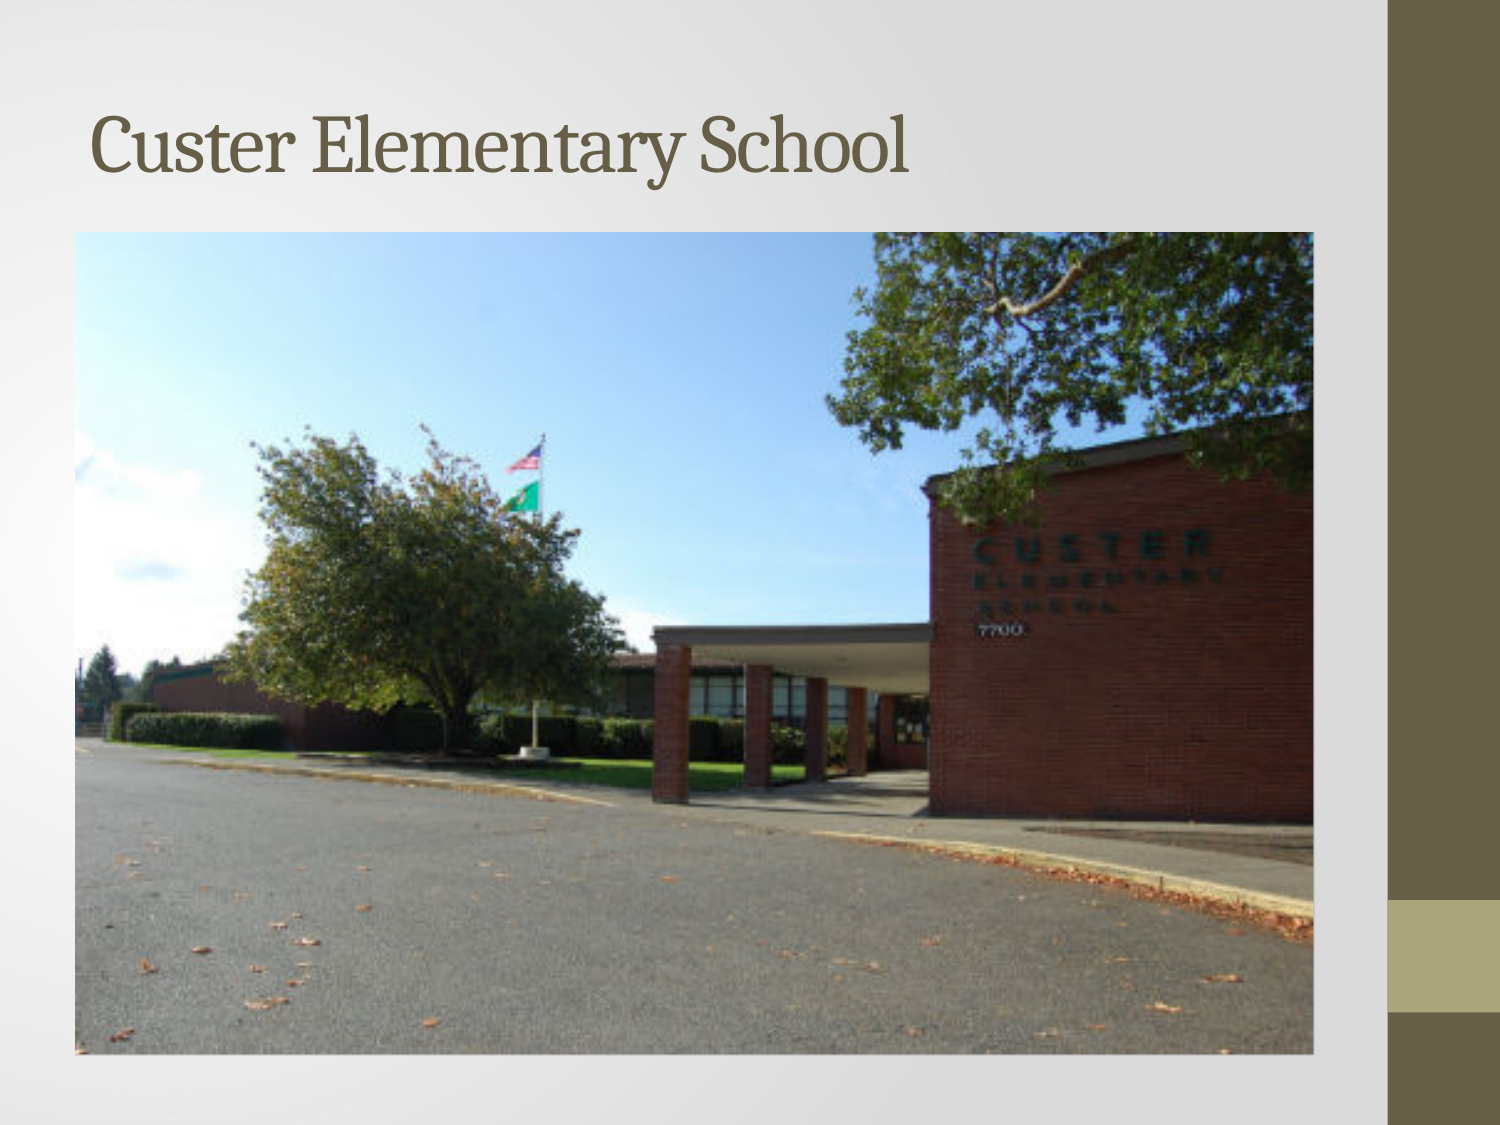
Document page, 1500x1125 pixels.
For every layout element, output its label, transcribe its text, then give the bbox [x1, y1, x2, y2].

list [74, 231, 1317, 1058]
title Custer Elementary School [75, 45, 1325, 229]
